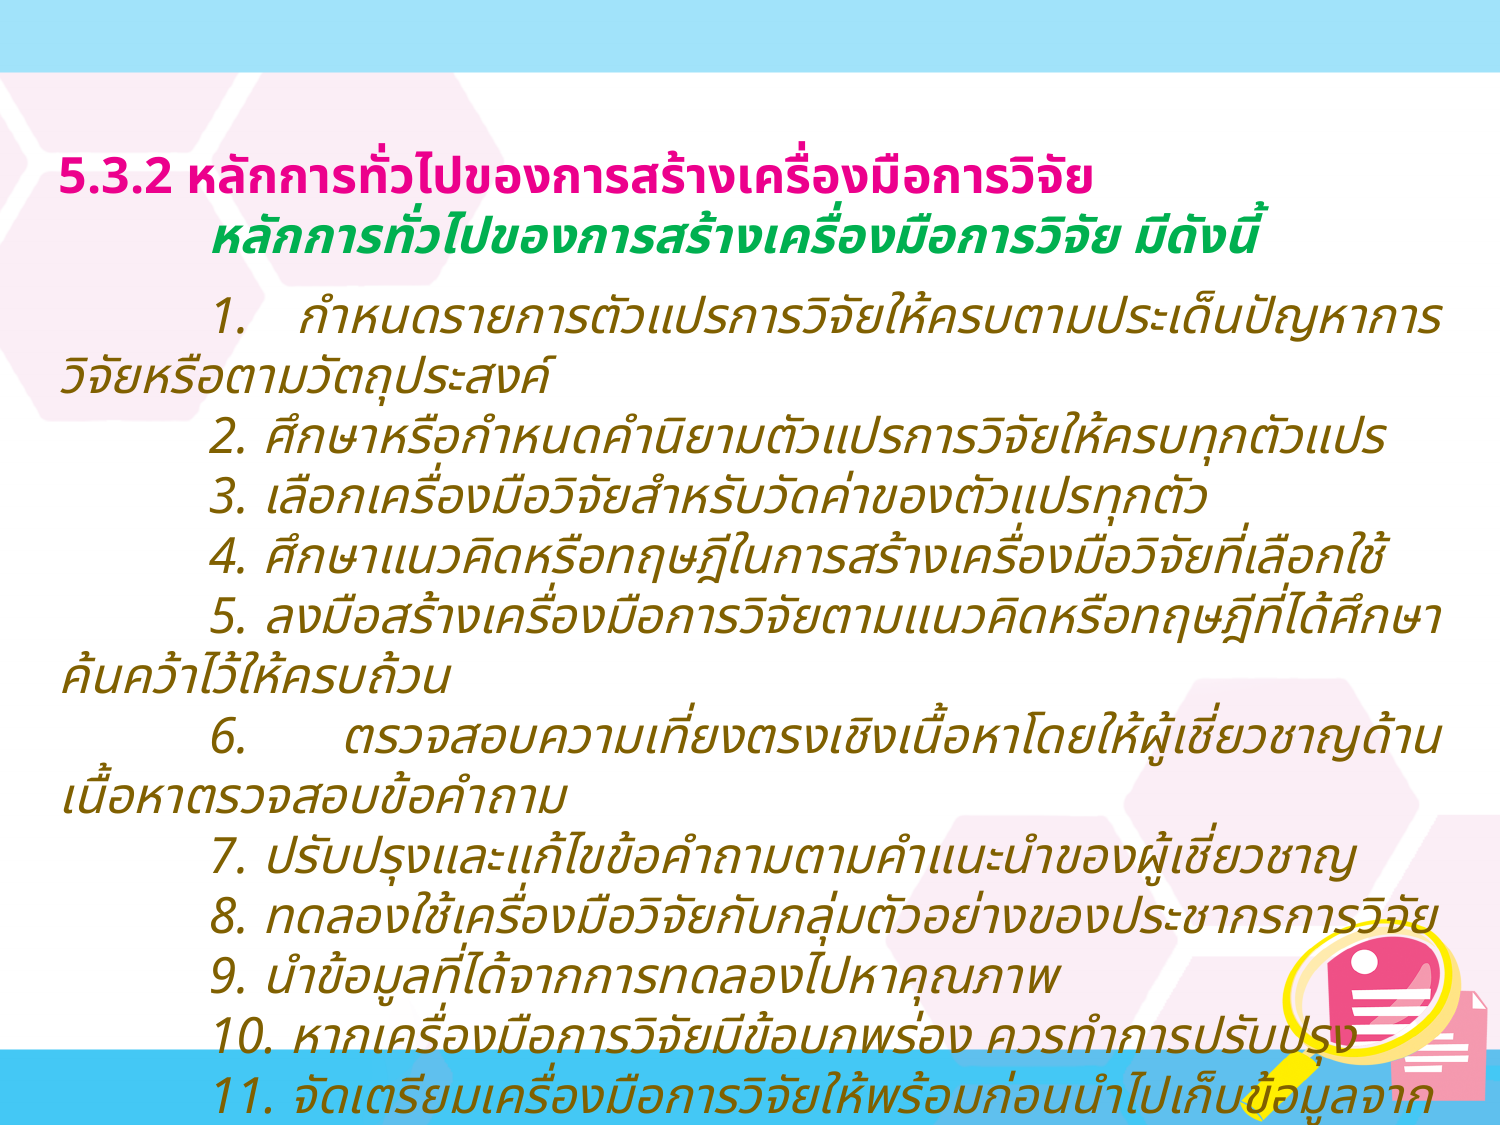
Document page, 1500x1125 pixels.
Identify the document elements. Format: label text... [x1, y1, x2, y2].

text_box 5.3.2 หลักการทั่วไปของการสร้างเครื่องมือการวิจัย หลักการทั่วไปของการสร้างเครื่องมือการวิจัย มีดังนี้ 1. กำหนดรายการตัวแปรการวิจัยให้ครบตามประเด็นปัญหาการวิจัยหรือตามวัตถุประสงค์ 2. ศึกษาหรือกำหนดคำนิยามตัวแปรการวิจัยให้ครบทุกตัวแปร 3. เลือกเครื่องมือวิจัยสำหรับวัดค่าของตัวแปรทุกตัว 4. ศึกษาแนวคิดหรือทฤษฎีในการสร้างเครื่องมือวิจัยที่เลือกใช้ 5. ลงมือสร้างเครื่องมือการวิจัยตามแนวคิดหรือทฤษฎีที่ได้ศึกษาค้นคว้าไว้ให้ครบถ้วน 6. ตรวจสอบความเที่ยงตรงเชิงเนื้อหาโดยให้ผู้เชี่ยวชาญด้านเนื้อหาตรวจสอบข้อคำถาม 7. ปรับปรุงและแก้ไขข้อคำถามตามคำแนะนำของผู้เชี่ยวชาญ 8. ทดลองใช้เครื่องมือวิจัยกับกลุ่มตัวอย่างของประชากรการวิจัย 9. นำข้อมูลที่ได้จากการทดลองไปหาคุณภาพ 10. หากเครื่องมือการวิจัยมีข้อบกพร่อง ควรทำการปรับปรุง 11. จัดเตรียมเครื่องมือการวิจัยให้พร้อมก่อนนำไปเก็บข้อมูลจากกลุ่มตัวอย่างต่อไป [44, 136, 1456, 1125]
picture [0, 0, 1500, 1125]
